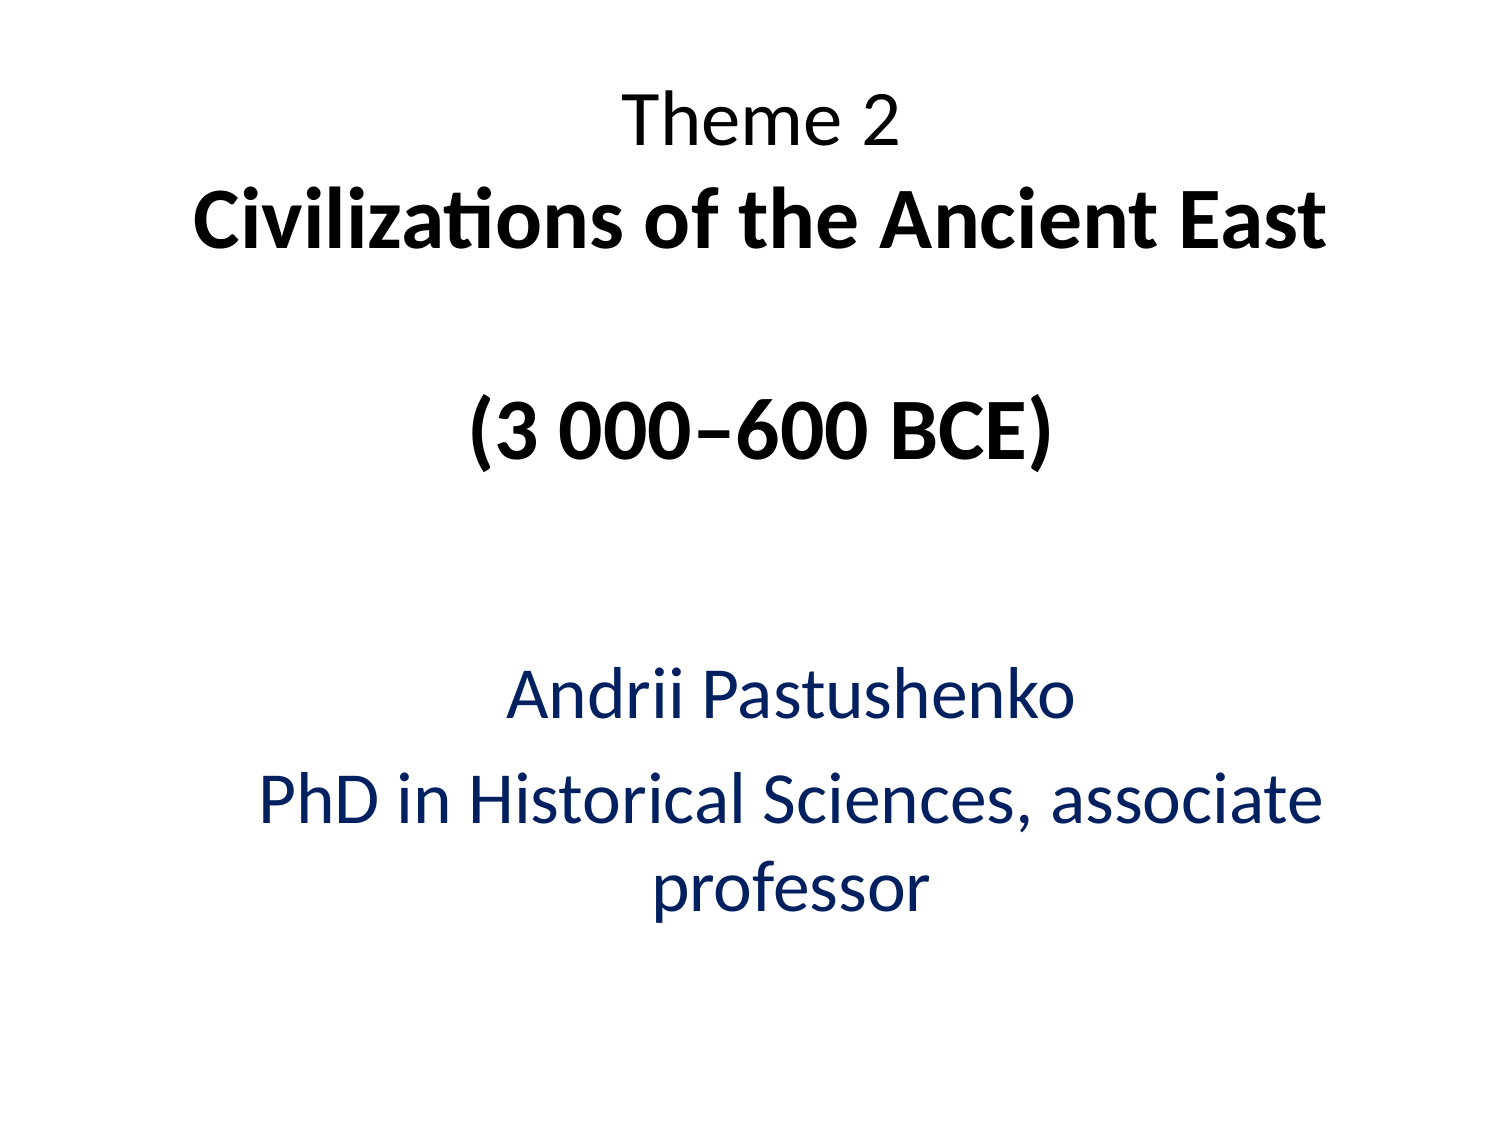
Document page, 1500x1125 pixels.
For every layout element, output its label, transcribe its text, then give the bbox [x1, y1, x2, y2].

title Theme 2 Civilizations of the Ancient East (3 000–600 BCE) [123, 54, 1399, 575]
subtitle Andrii Pastushenko PhD in Historical Sciences, associate professor [123, 637, 1459, 1035]
